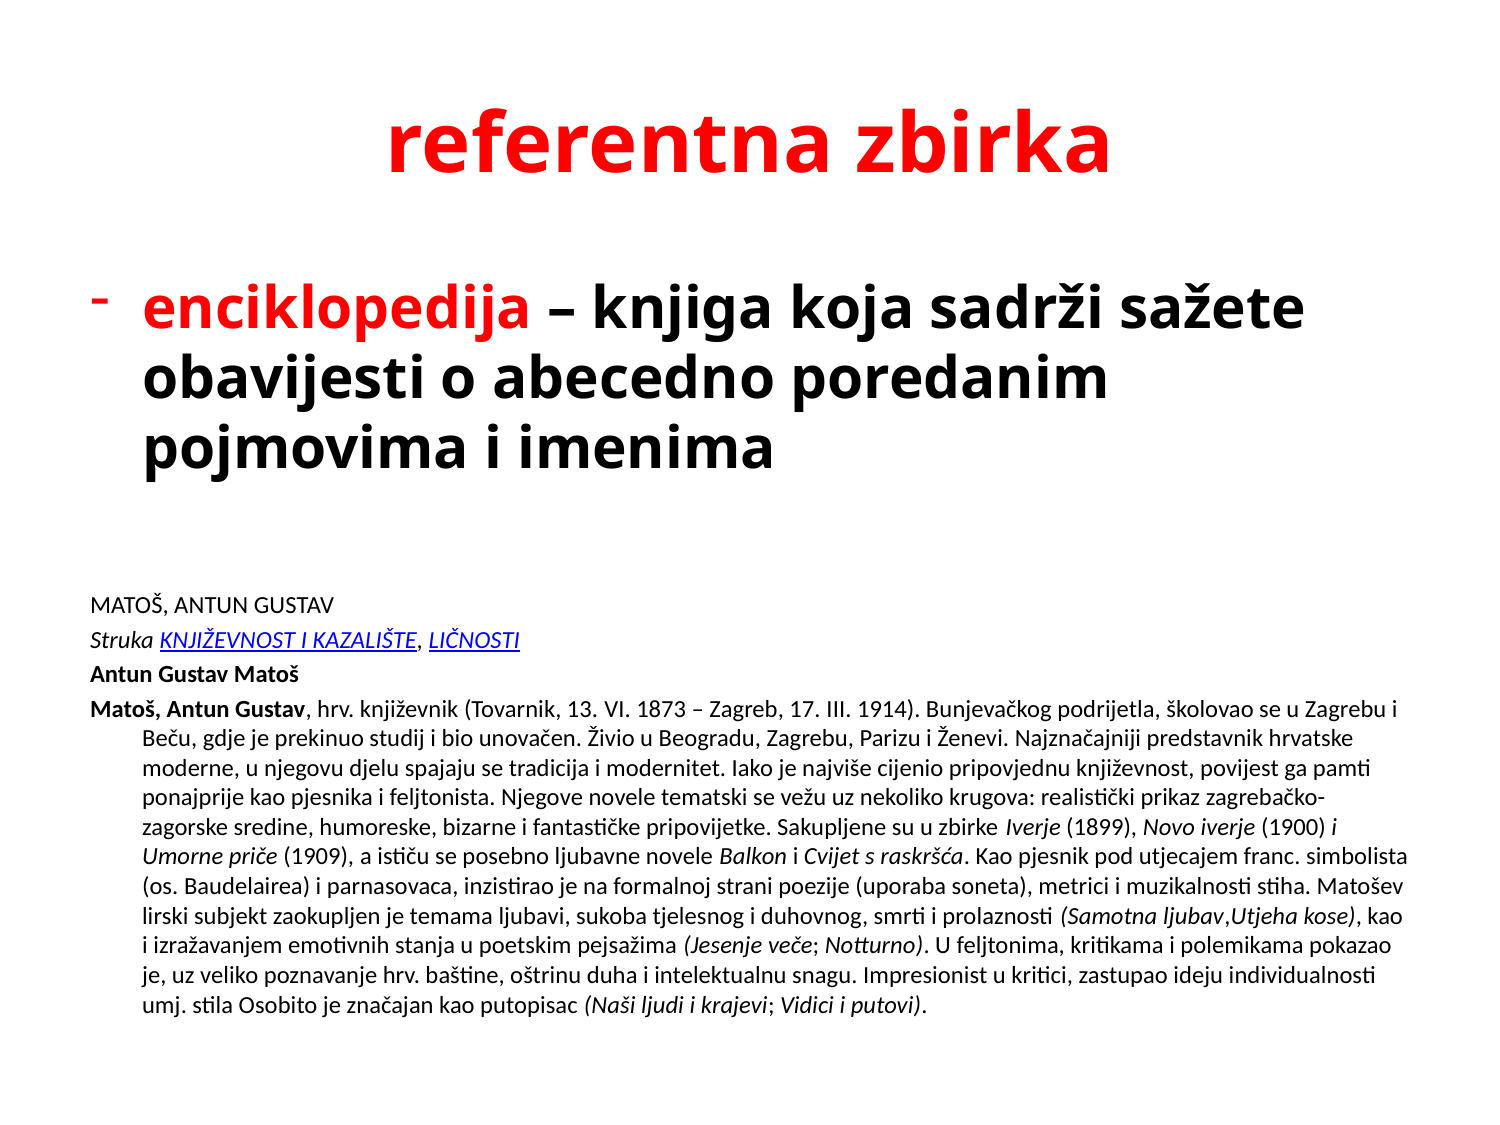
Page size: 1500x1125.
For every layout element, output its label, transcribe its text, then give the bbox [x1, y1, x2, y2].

title referentna zbirka [75, 45, 1425, 233]
list enciklopedija – knjiga koja sadrži sažete obavijesti o abecedno poredanim pojmovima i imenima Matoš, Antun Gustav Struka KNJIŽEVNOST I KAZALIŠTE, LIČNOSTI Antun Gustav Matoš Matoš, Antun Gustav, hrv. književnik (Tovarnik, 13. VI. 1873 – Zagreb, 17. III. 1914). Bunjevačkog podrijetla, školovao se u Zagrebu i Beču, gdje je prekinuo studij i bio unovačen. Živio u Beogradu, Zagrebu, Parizu i Ženevi. Najznačajniji predstavnik hrvatske moderne, u njegovu djelu spajaju se tradicija i modernitet. Iako je najviše cijenio pripovjednu književnost, povijest ga pamti ponajprije kao pjesnika i feljtonista. Njegove novele tematski se vežu uz nekoliko krugova: realistički prikaz zagrebačko-zagorske sredine, humoreske, bizarne i fantastičke pripovijetke. Sakupljene su u zbirke Iverje (1899), Novo iverje (1900) i Umorne priče (1909), a ističu se posebno ljubavne novele Balkon i Cvijet s raskršća. Kao pjesnik pod utjecajem franc. simbolista (os. Baudelairea) i parnasovaca, inzistirao je na formalnoj strani poezije (uporaba soneta), metrici i muzikalnosti stiha. Matošev lirski subjekt zaokupljen je temama ljubavi, sukoba tjelesnog i duhovnog, smrti i prolaznosti (Samotna ljubav,Utjeha kose), kao i izražavanjem emotivnih stanja u poetskim pejsažima (Jesenje veče; Notturno). U feljtonima, kritikama i polemikama pokazao je, uz veliko poznavanje hrv. baštine, oštrinu duha i intelektualnu snagu. Impresionist u kritici, zastupao ideju individualnosti umj. stila Osobito je značajan kao putopisac (Naši ljudi i krajevi; Vidici i putovi). [75, 262, 1425, 1035]
